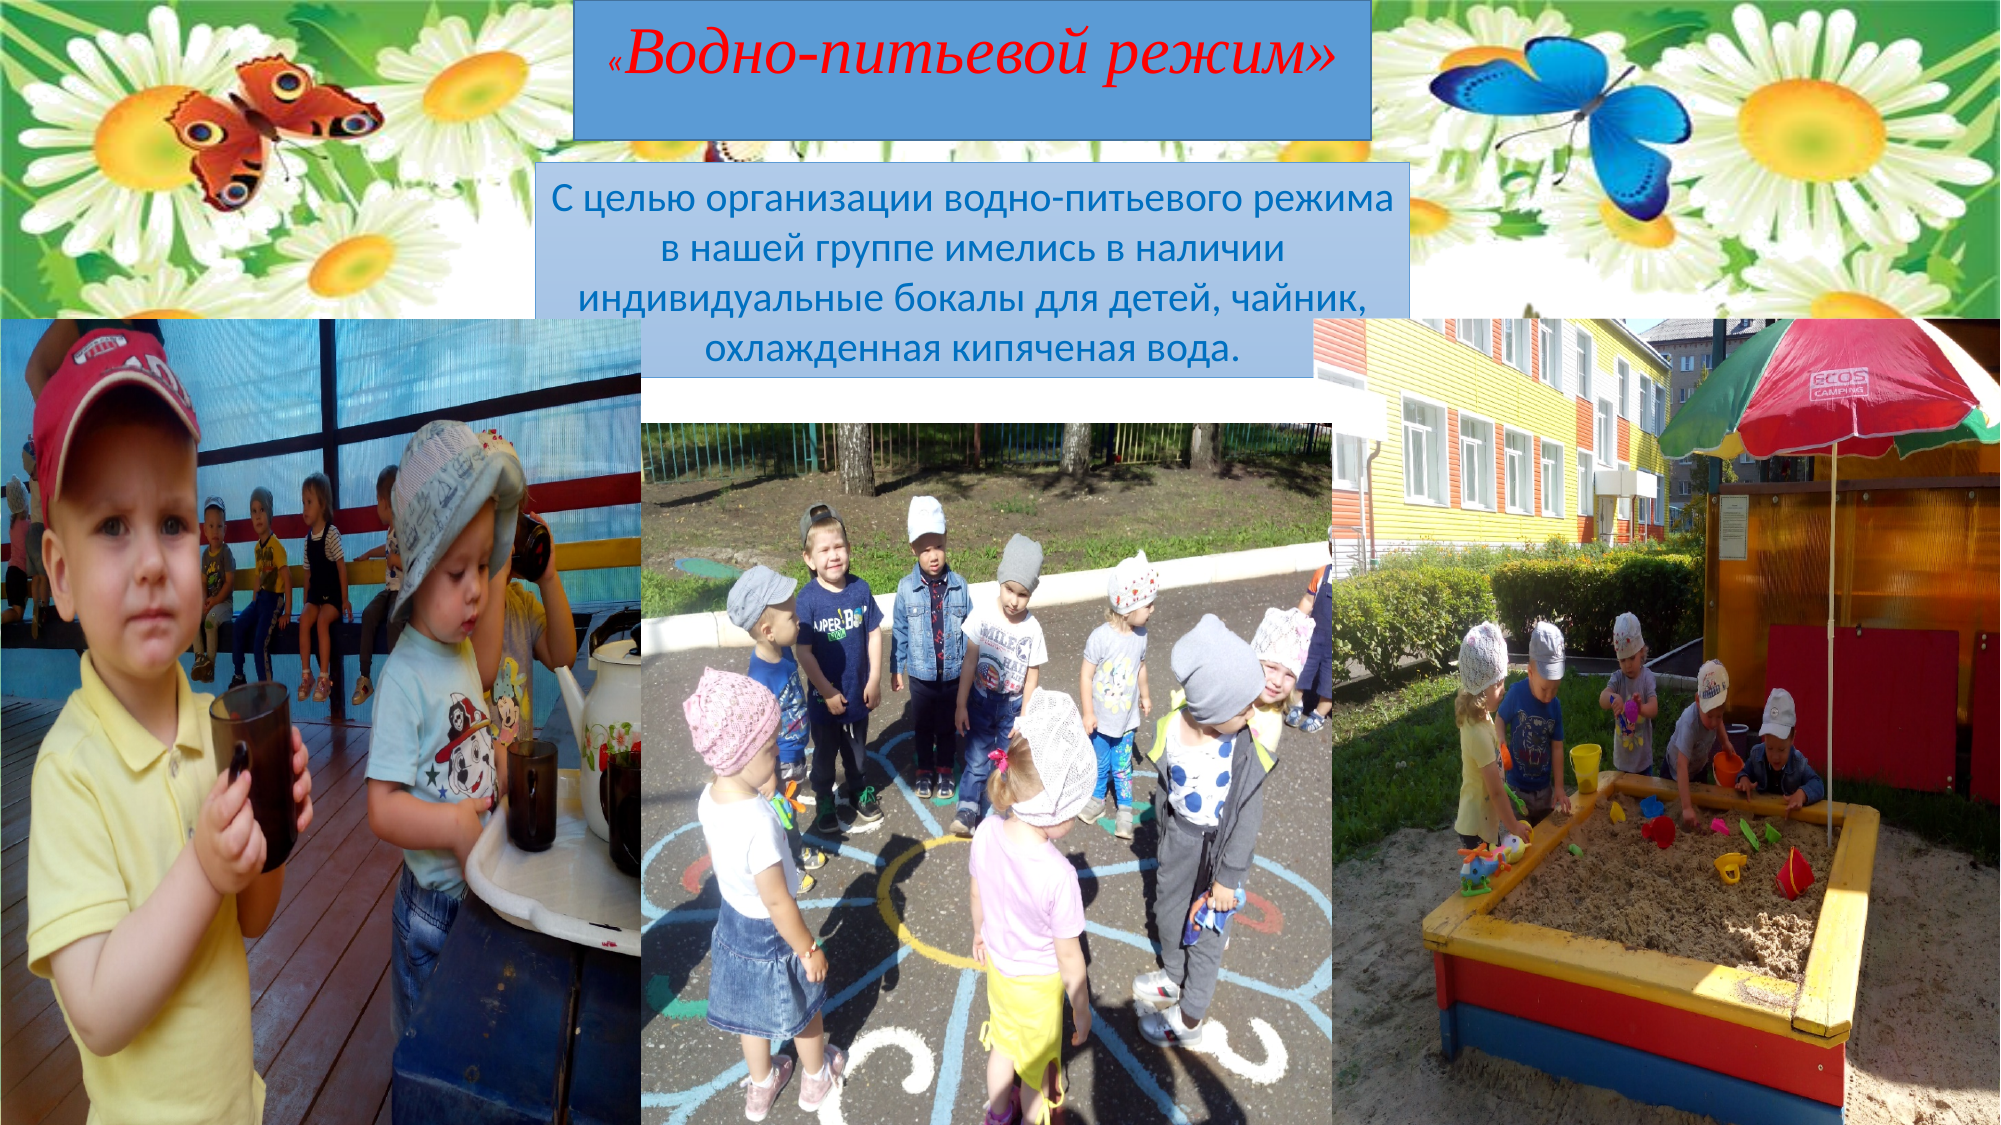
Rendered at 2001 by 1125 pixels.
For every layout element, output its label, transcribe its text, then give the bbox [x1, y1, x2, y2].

text_box С целью организации водно-питьевого режима в нашей группе имелись в наличии индивидуальные бокалы для детей, чайник, охлажденная кипяченая вода. [535, 162, 1410, 378]
picture [0, 0, 2001, 1125]
text_box «Водно-питьевой режим» [573, 0, 1372, 141]
